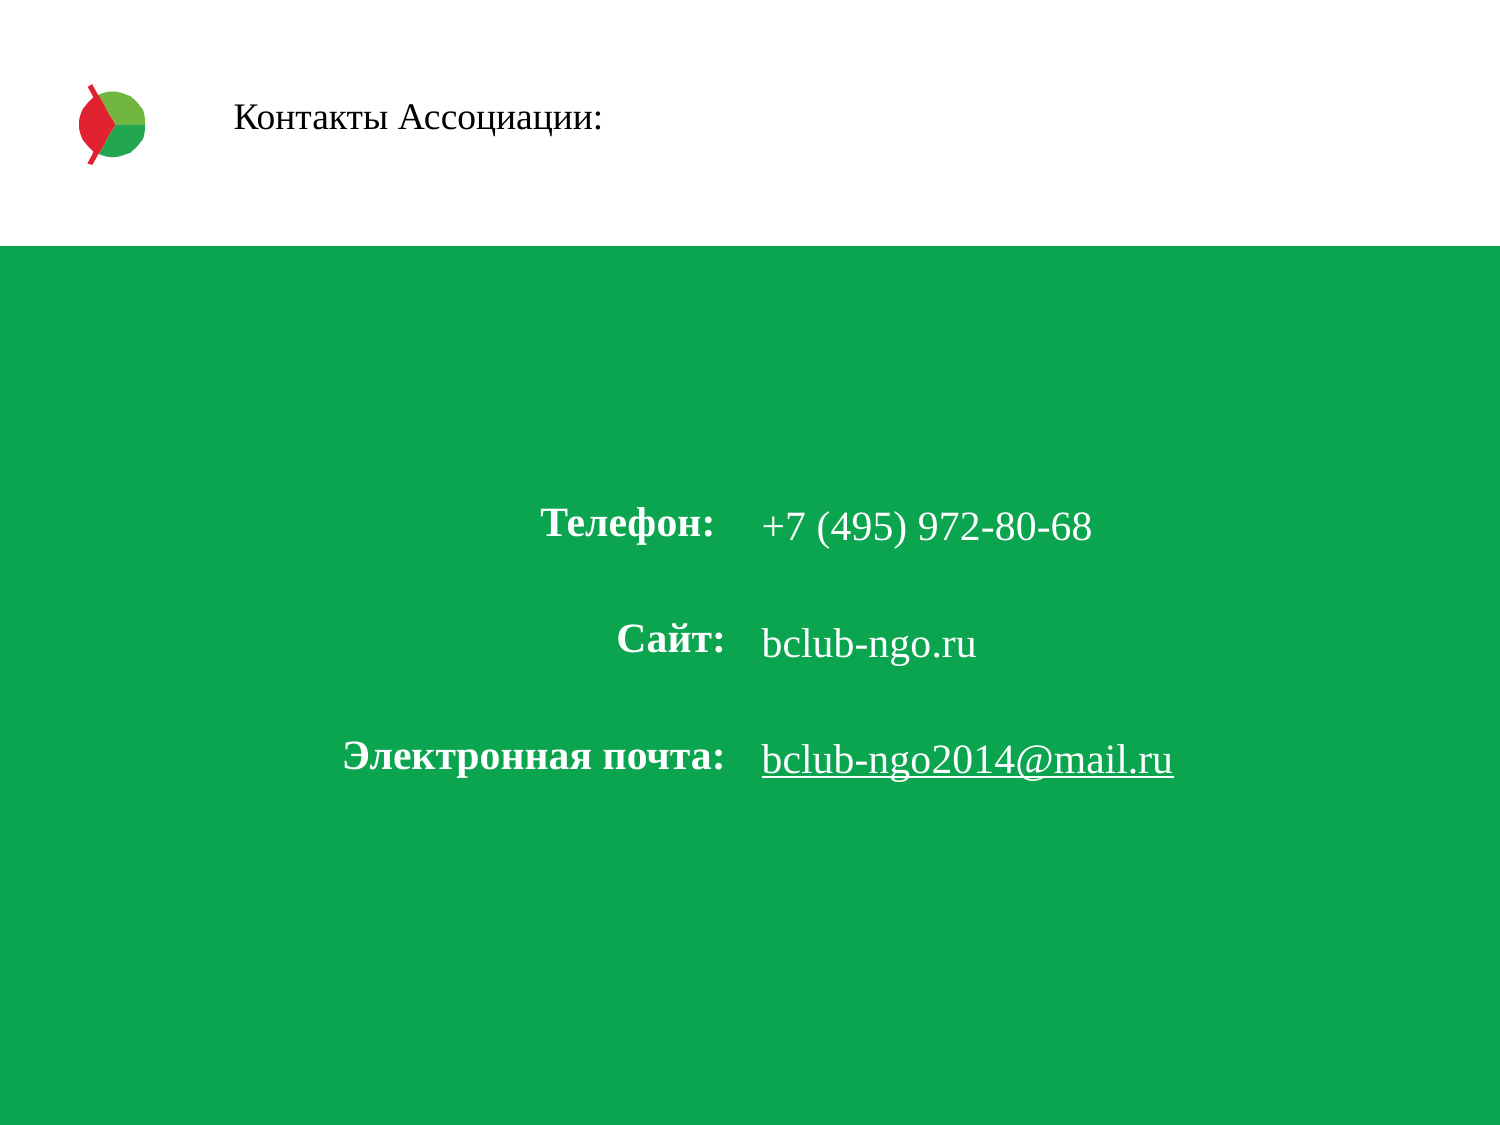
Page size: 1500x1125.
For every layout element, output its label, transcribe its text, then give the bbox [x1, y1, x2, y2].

title Контакты Ассоциации: [218, 66, 1160, 163]
picture [79, 84, 145, 165]
list Телефон: Сайт: Электронная почта: [261, 287, 742, 985]
list +7 (495) 972-80-68 bclub-ngo.ru bclub-ngo2014@mail.ru [746, 278, 1227, 976]
